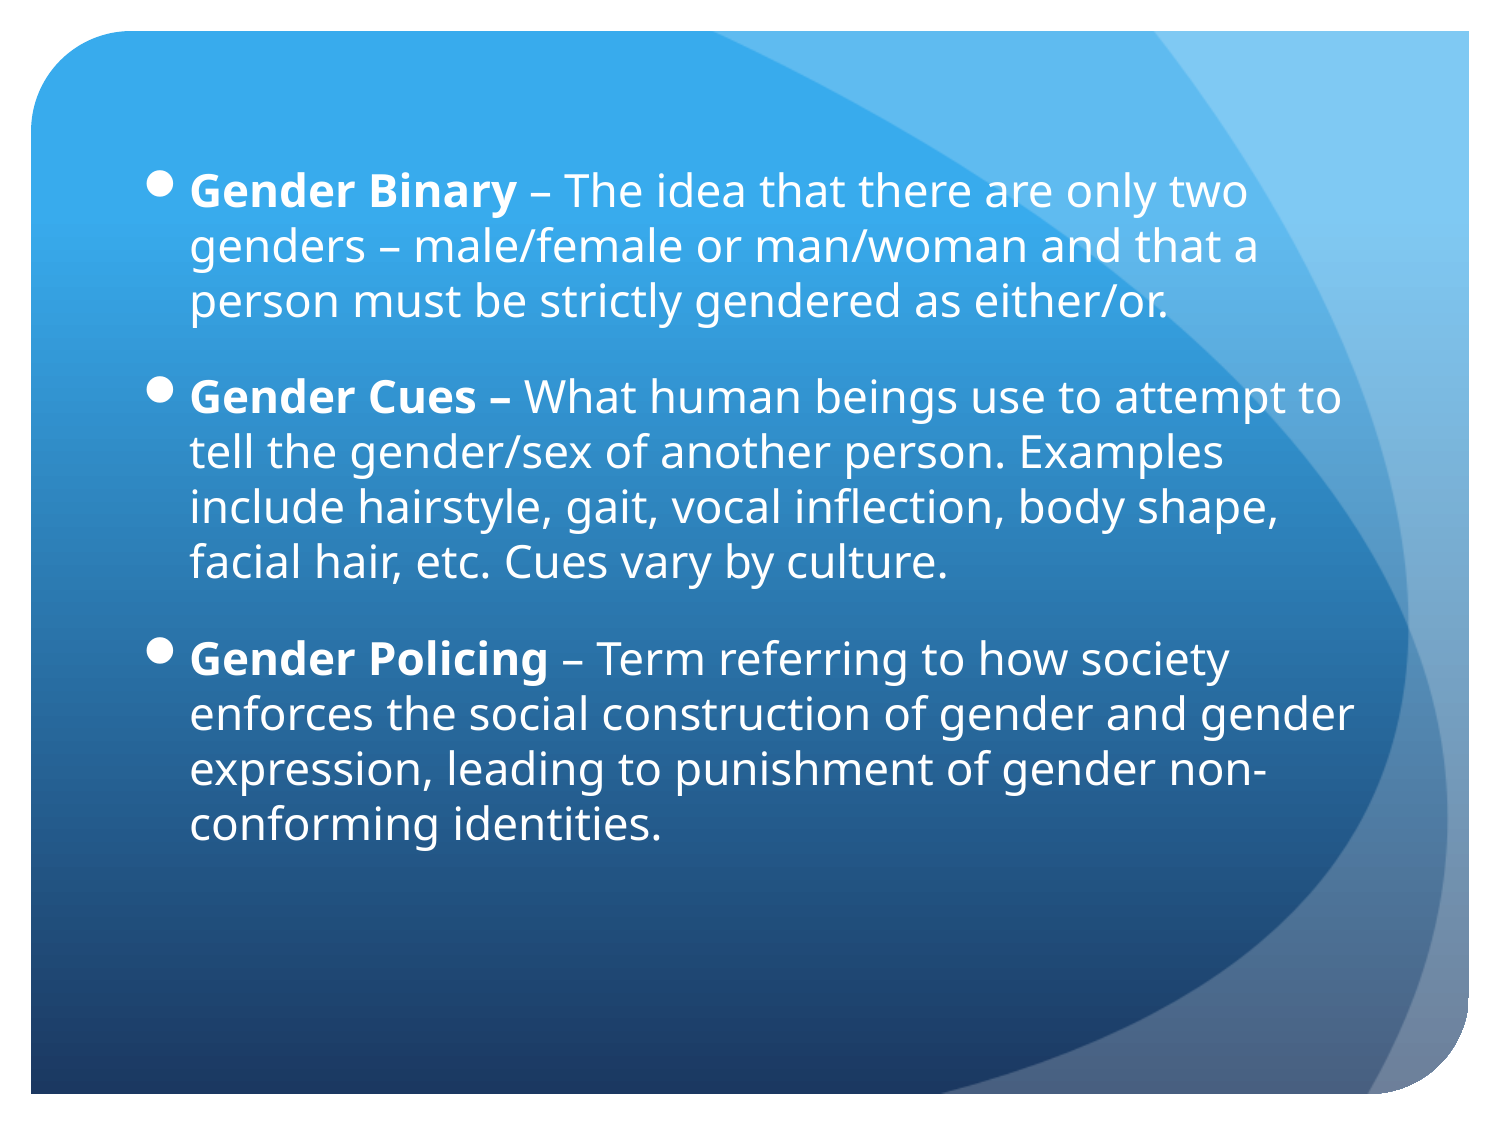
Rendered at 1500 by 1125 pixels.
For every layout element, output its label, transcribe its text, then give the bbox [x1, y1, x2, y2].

list Gender Binary – The idea that there are only two genders – male/female or man/woman and that a person must be strictly gendered as either/or. Gender Cues – What human beings use to attempt to tell the gender/sex of another person. Examples include hairstyle, gait, vocal inflection, body shape, facial hair, etc. Cues vary by culture. Gender Policing – Term referring to how society enforces the social construction of gender and gender expression, leading to punishment of gender non-conforming identities. [127, 154, 1372, 991]
picture [24, 30, 1473, 1094]
